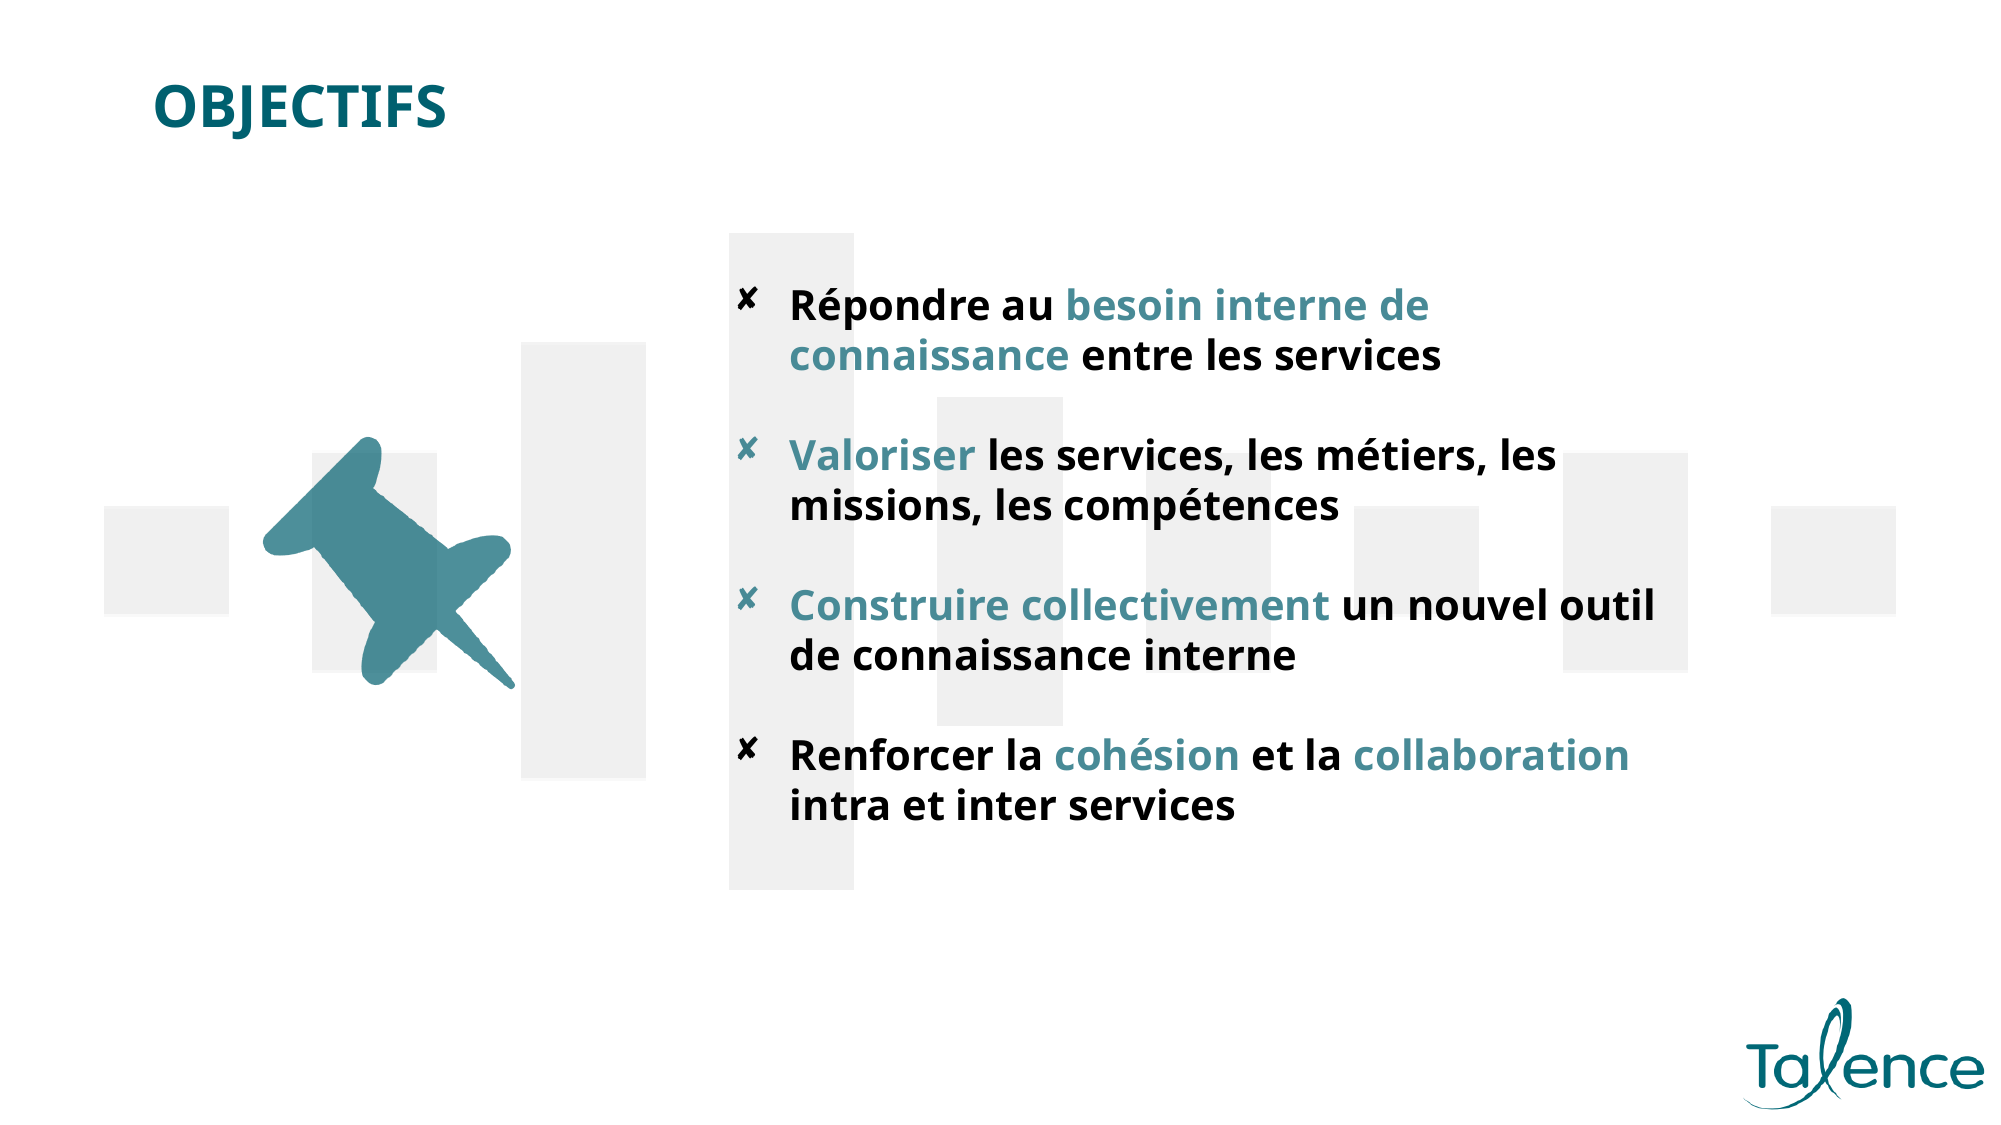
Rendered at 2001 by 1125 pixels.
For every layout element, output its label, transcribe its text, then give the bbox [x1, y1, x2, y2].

text_box Répondre au besoin interne de connaissance entre les services Valoriser les services, les métiers, les missions, les compétences Construire collectivement un nouvel outil de connaissance interne Renforcer la cohésion et la collaboration intra et inter services [718, 271, 1685, 837]
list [218, 392, 559, 733]
title OBJECTIFS [137, 0, 1863, 218]
picture [1727, 989, 2000, 1125]
